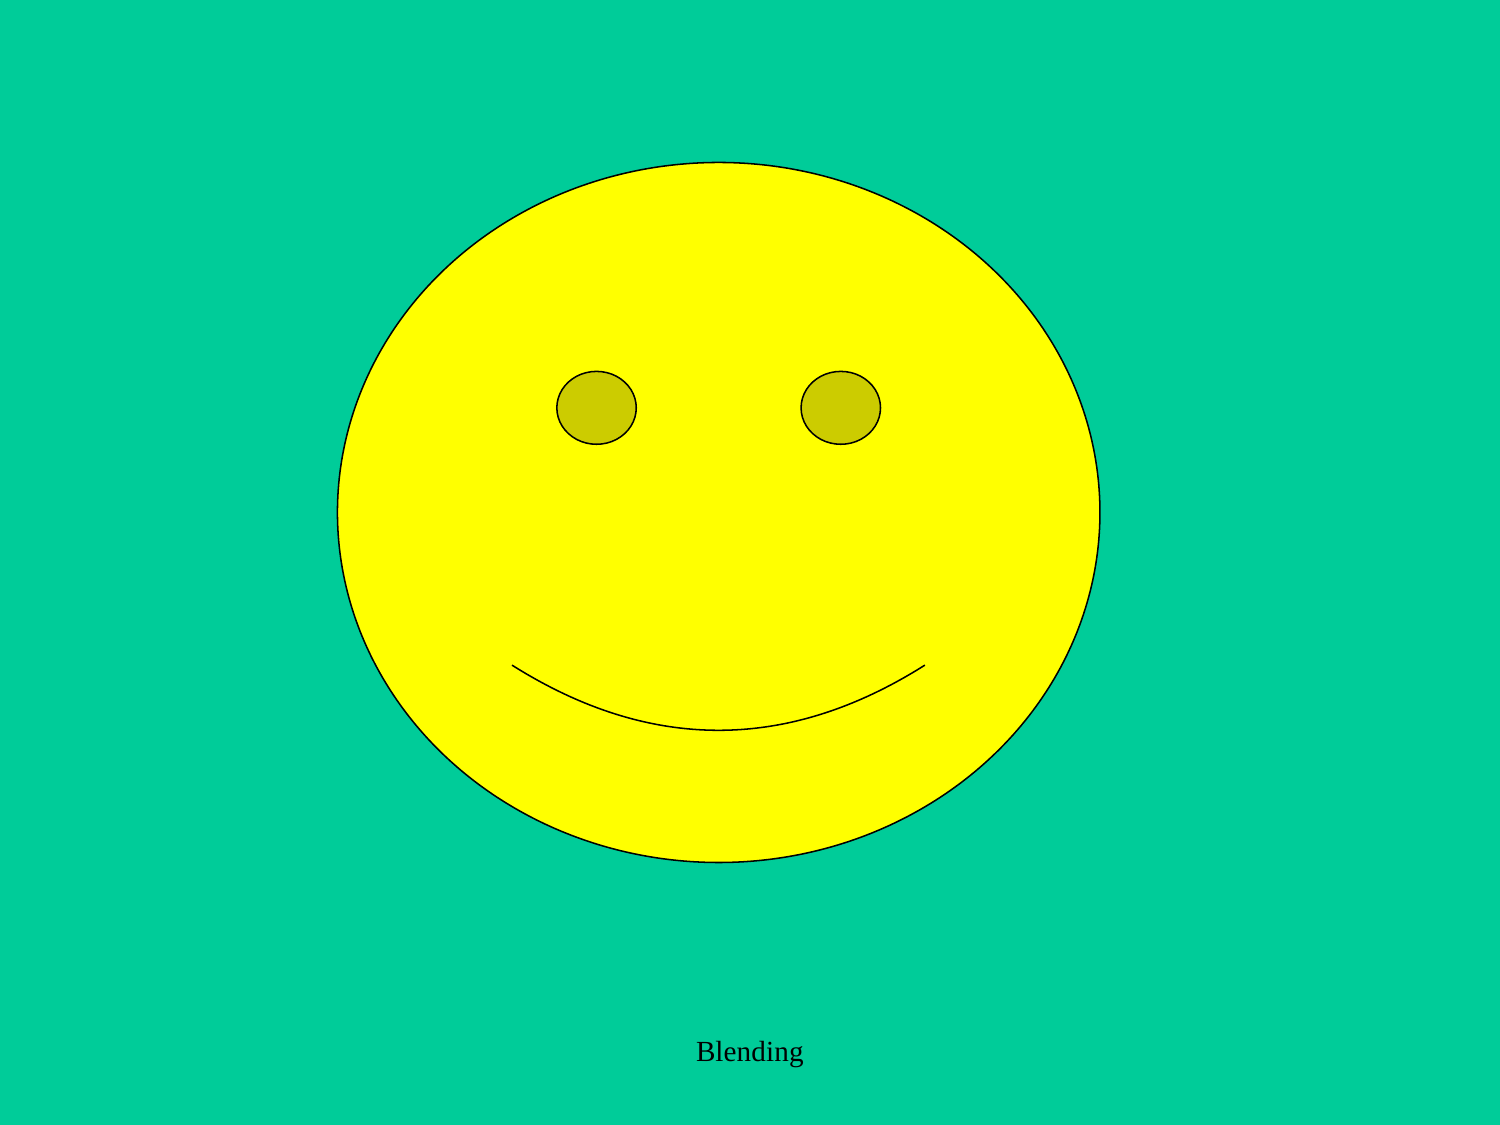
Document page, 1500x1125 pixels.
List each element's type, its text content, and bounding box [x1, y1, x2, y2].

footer Blending [512, 1025, 988, 1100]
text_box [337, 162, 1100, 863]
